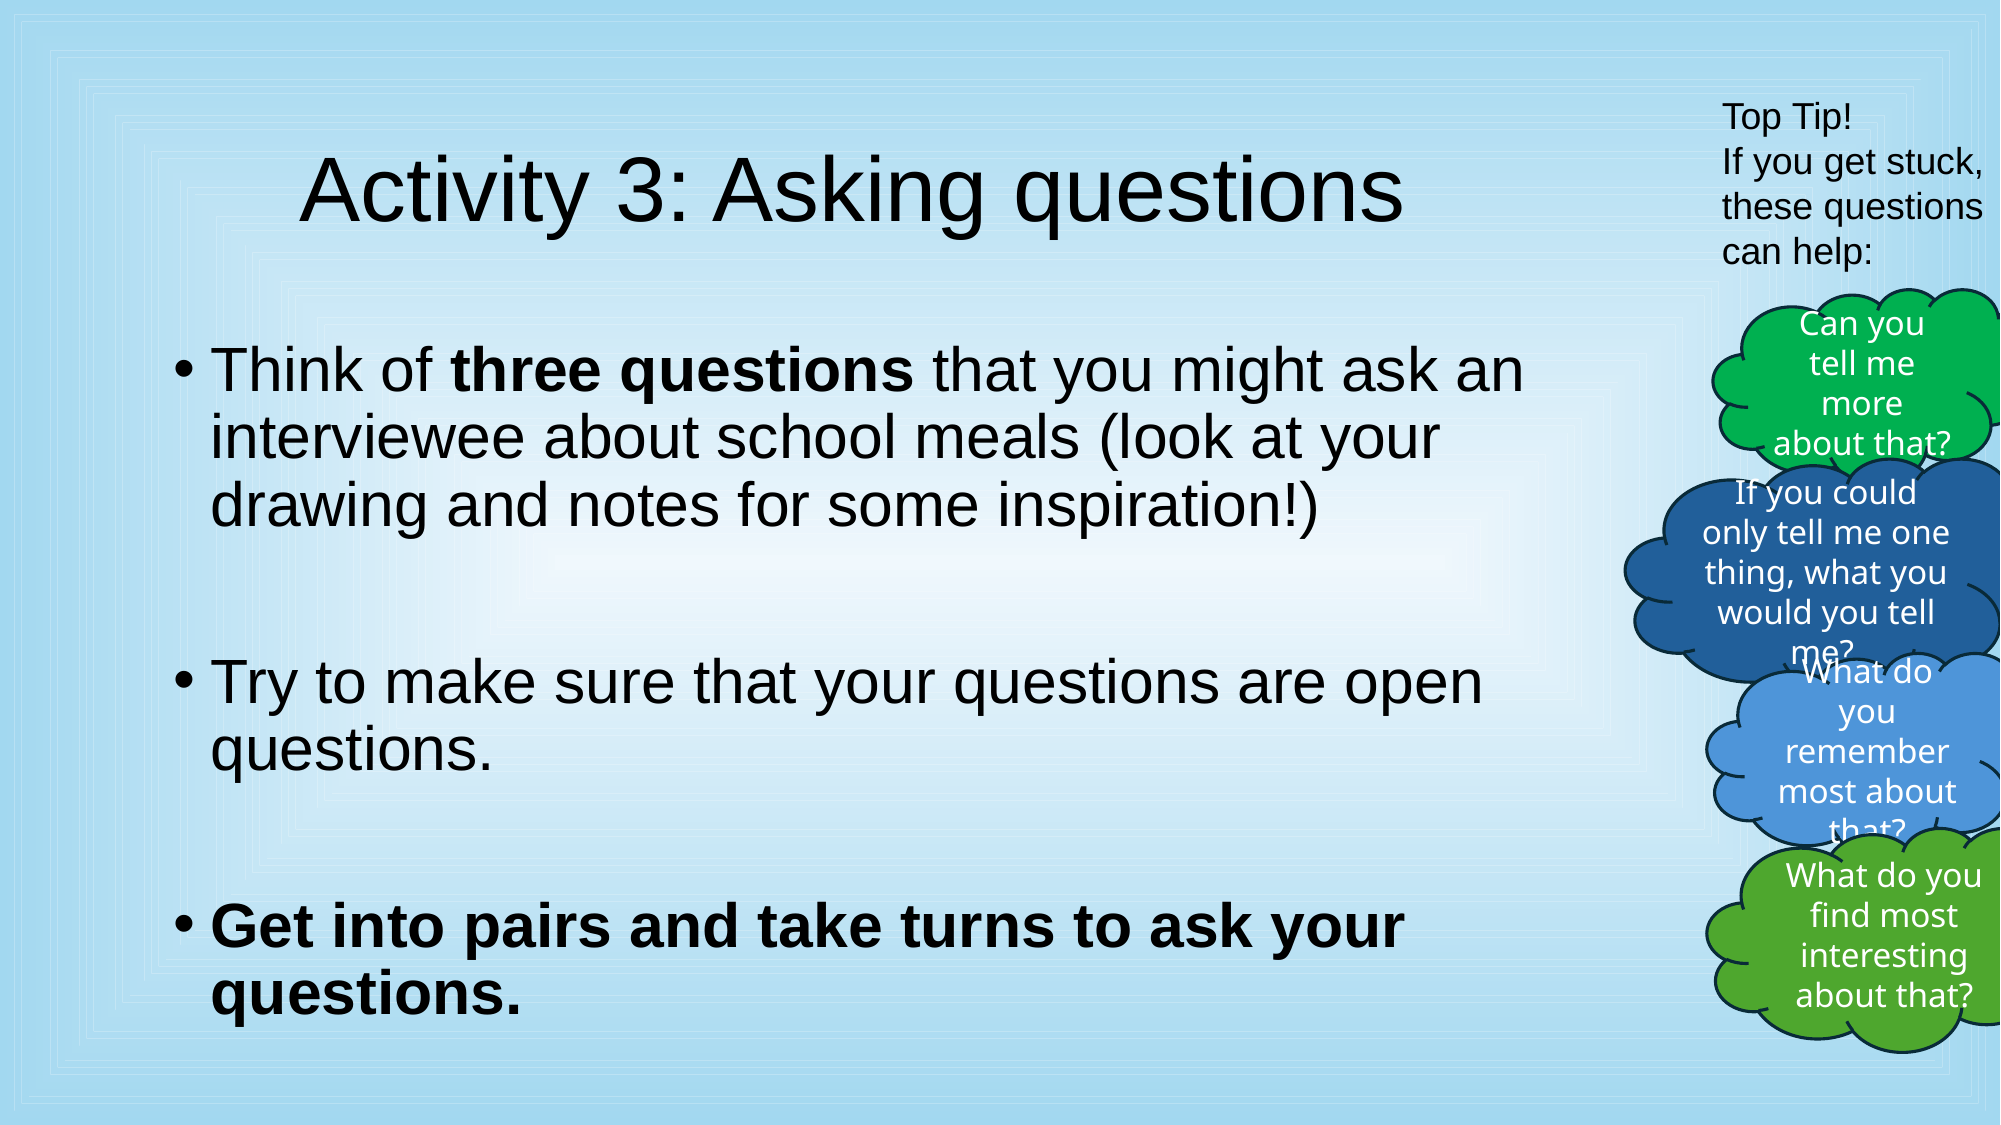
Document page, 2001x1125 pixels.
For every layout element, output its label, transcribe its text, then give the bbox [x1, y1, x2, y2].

text_box What do you find most interesting about that? [1705, 826, 2000, 1054]
title Activity 3: Asking questions [0, 73, 1708, 312]
text_box Top Tip! If you get stuck, these questions can help: [1707, 85, 2000, 280]
text_box If you could only tell me one thing, what you would you tell me? [1623, 457, 2000, 684]
list Think of three questions that you might ask an interviewee about school meals (look at your drawing and notes for some inspiration!) Try to make sure that your questions are open questions. Get into pairs and take turns to ask your questions. [158, 330, 1624, 933]
text_box Can you tell me more about that? [1711, 288, 2000, 474]
text_box What do you remember most about that? [1705, 651, 2000, 847]
